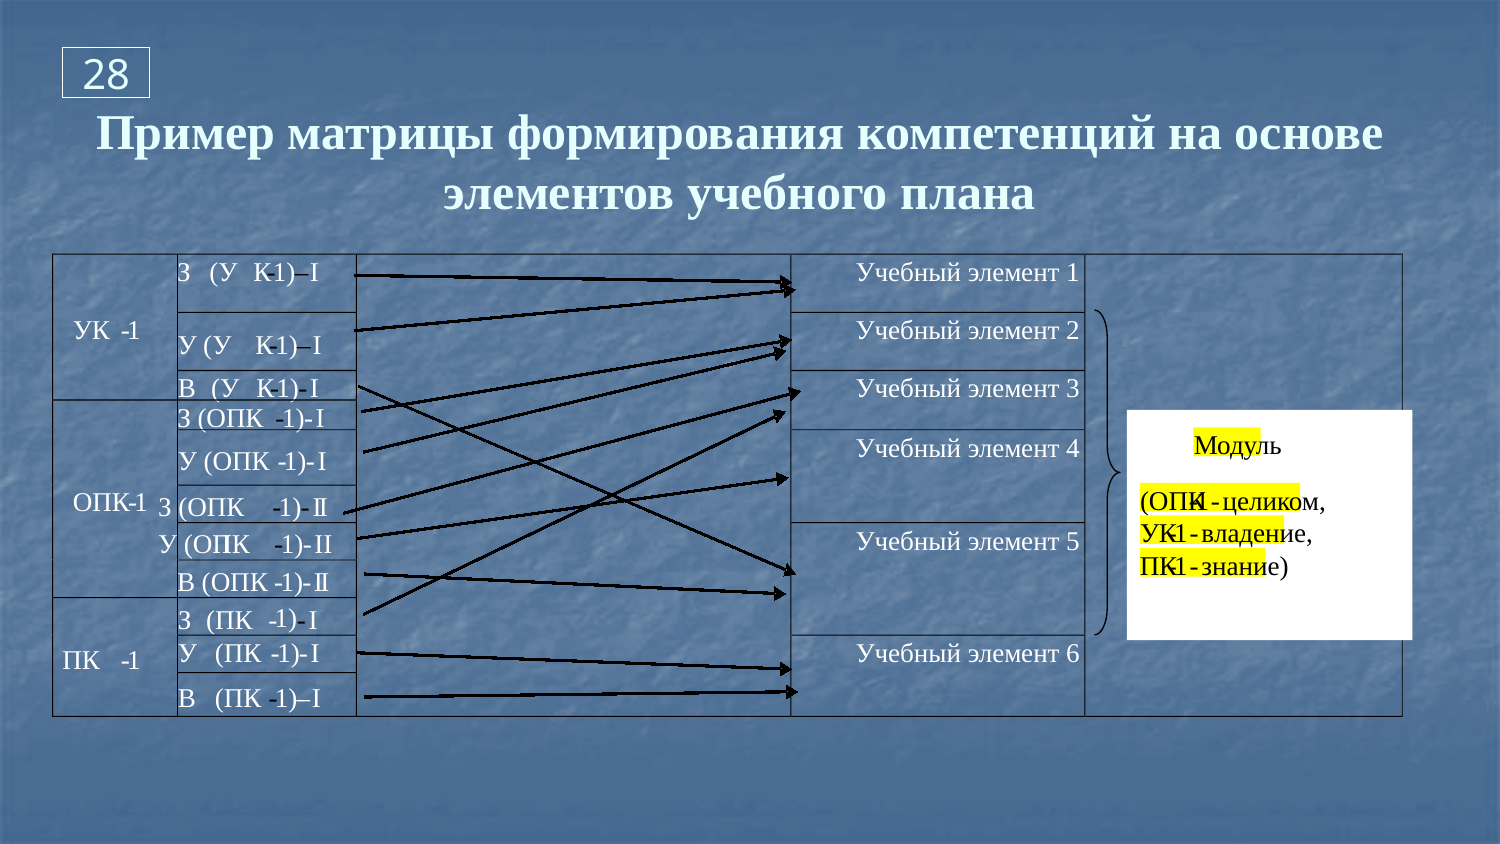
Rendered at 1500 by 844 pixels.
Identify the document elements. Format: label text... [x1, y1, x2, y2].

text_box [51, 253, 1413, 800]
title Пример матрицы формирования компетенций на основе элементов учебного плана [65, 97, 1415, 222]
text_box 28 [62, 47, 150, 98]
